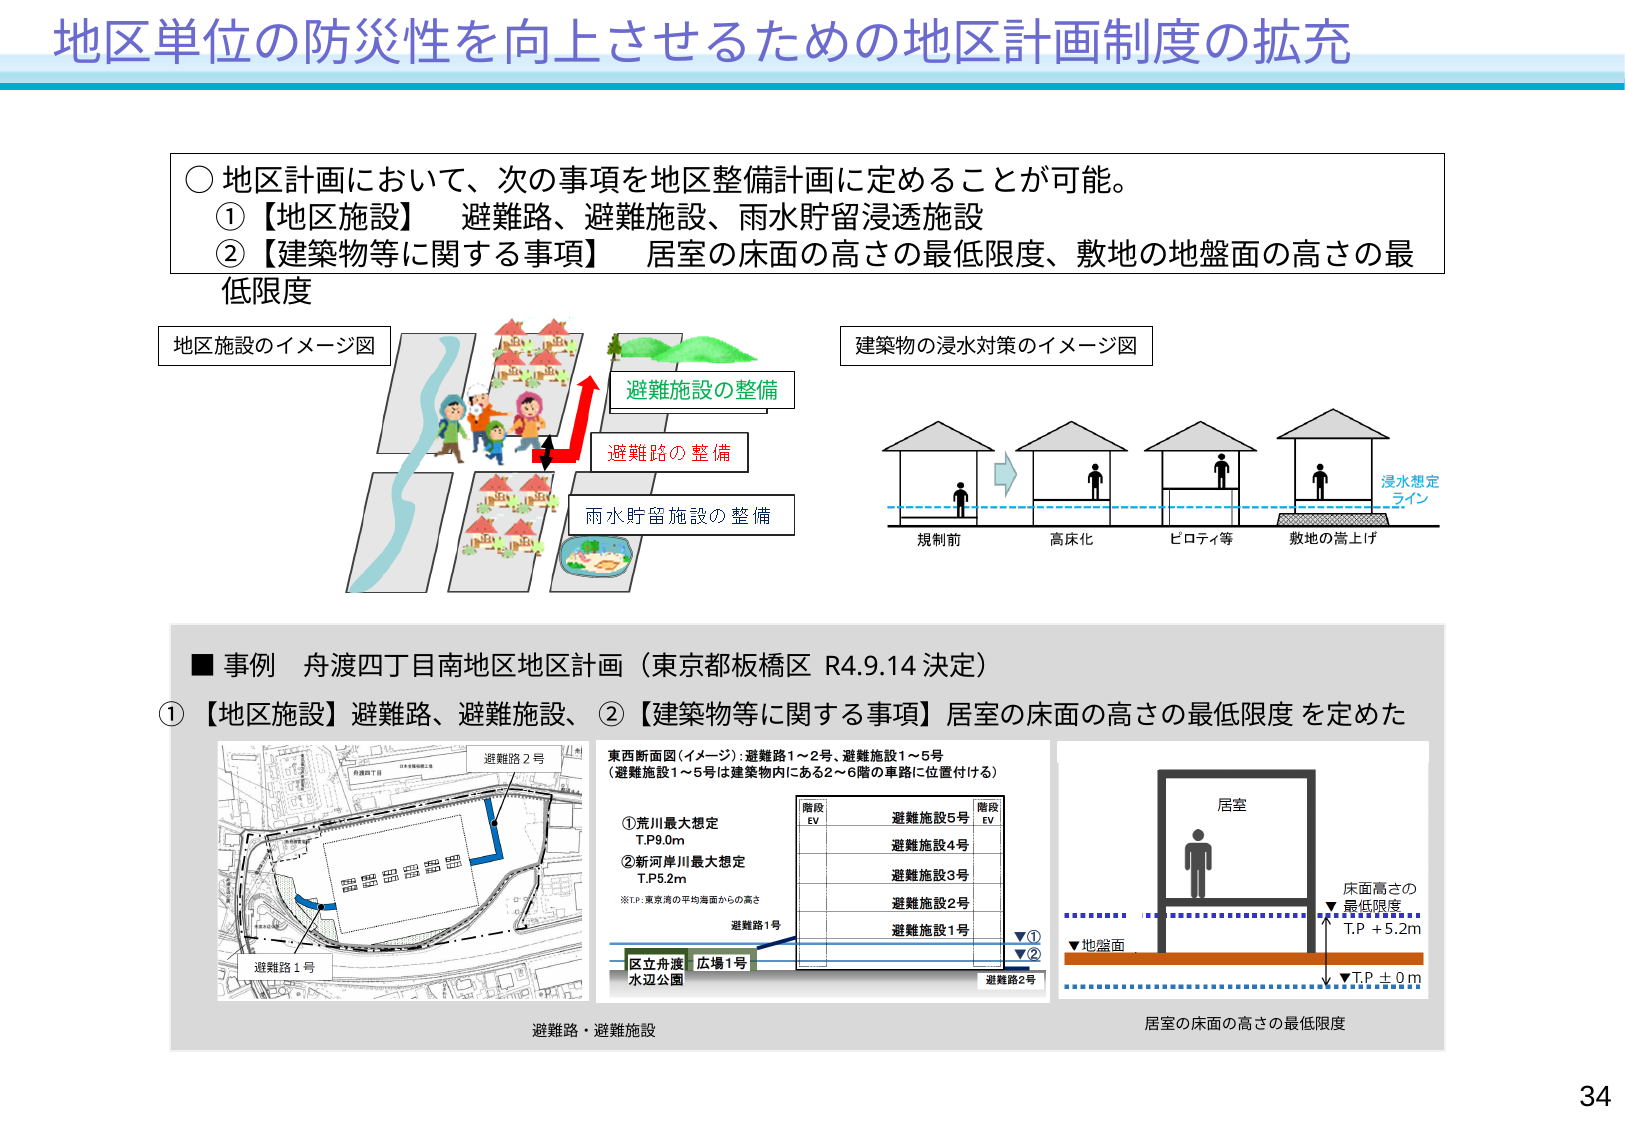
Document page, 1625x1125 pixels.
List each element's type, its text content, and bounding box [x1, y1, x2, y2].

picture [0, 0, 1625, 82]
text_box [345, 314, 795, 593]
text_box ①【地区施設】避難路、避難施設、 ②【建築物等に関する事項】居室の床面の高さの最低限度 を定めた [143, 689, 1422, 737]
text_box 地区施設のイメージ図 [158, 326, 340, 366]
picture [880, 407, 1449, 557]
picture [217, 741, 590, 1001]
picture [1058, 741, 1429, 999]
text_box 建築物の浸水対策のイメージ図 [840, 326, 1153, 366]
text_box 居室の床面の高さの最低限度 [1129, 1006, 1361, 1041]
text_box ■事例 舟渡四丁目南地区地区計画（東京都板橋区 R4.9.14決定） [175, 641, 1018, 689]
text_box 地区単位の防災性を向上させるための地区計画制度の拡充 [37, 2, 1368, 78]
text_box [170, 624, 1445, 1051]
text_box 33 [1556, 1070, 1625, 1125]
text_box 避難路・避難施設 [517, 1013, 671, 1047]
picture [595, 740, 1050, 1003]
text_box ○地区計画において、次の事項を地区整備計画に定めることが可能。 ①【地区施設】 避難路、避難施設、雨水貯留浸透施設 ②【建築物等に関する事項】 居室の床面の高さの最低限度、敷地の地盤面の高さの最低限度 [170, 153, 1445, 274]
